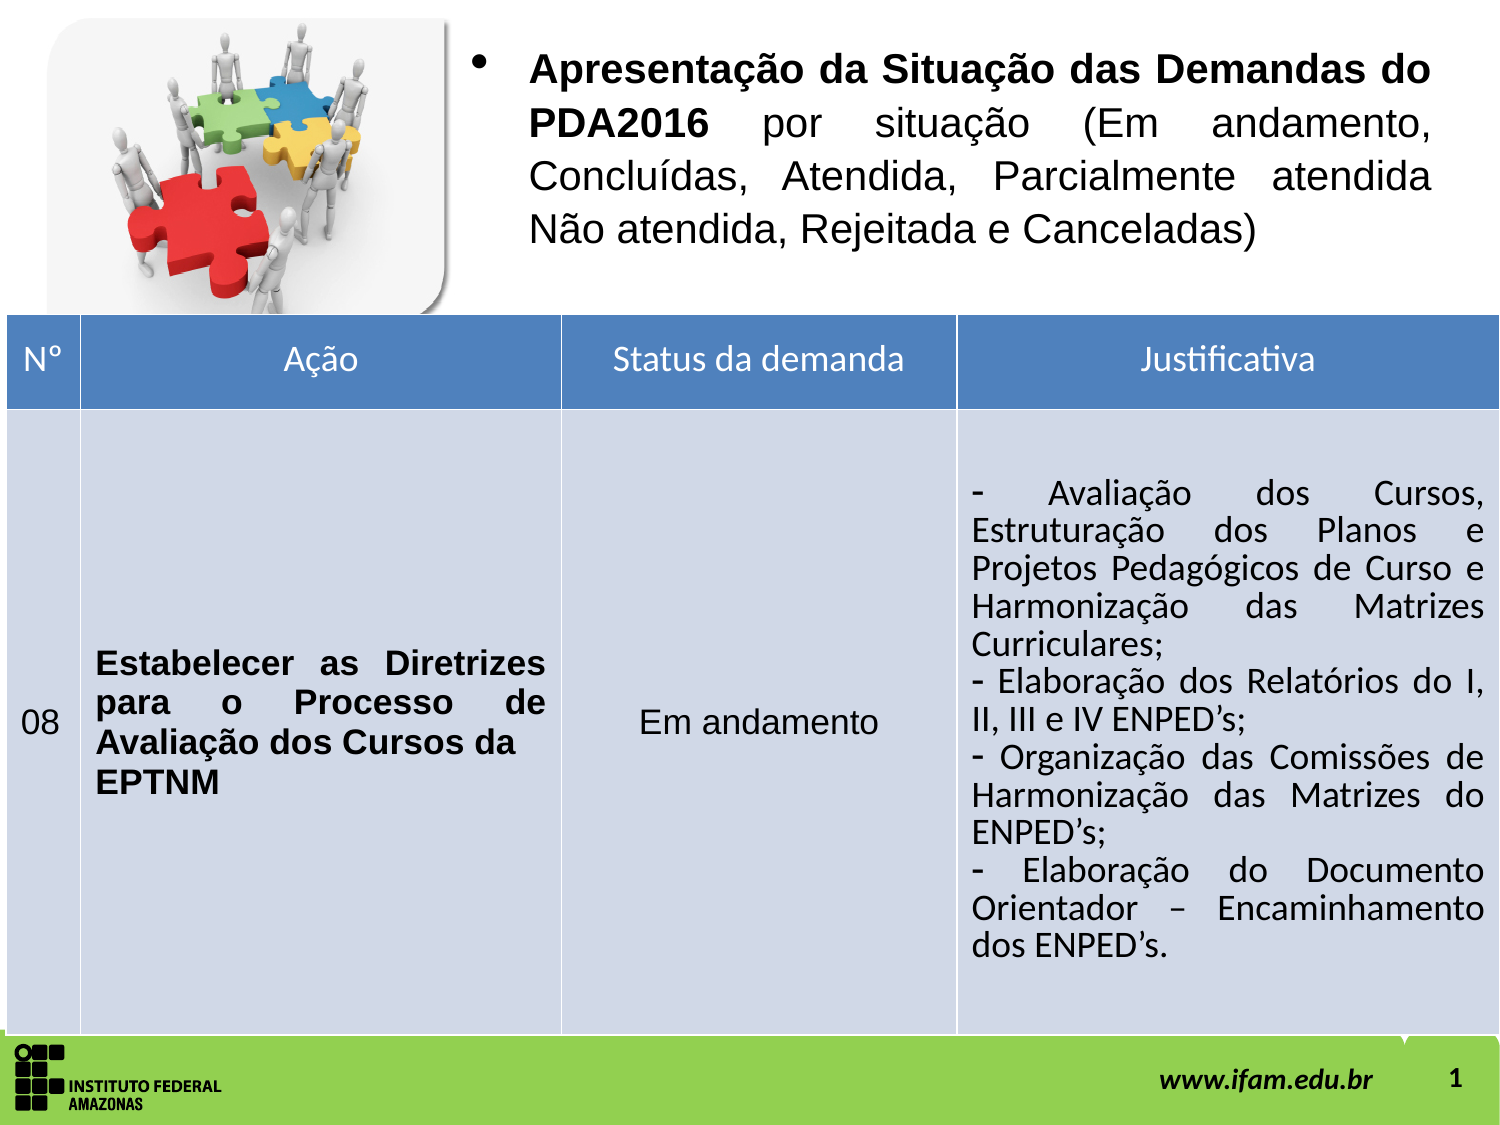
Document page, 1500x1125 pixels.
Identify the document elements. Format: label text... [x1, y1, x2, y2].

table_cell Avaliação dos Cursos, Estruturação dos Planos e Projetos Pedagógicos de Curso e Harmonização das Matrizes Curriculares; Elaboração dos Relatórios do I, II, III e IV ENPED’s; Organização das Comissões de Harmonização das Matrizes do ENPED’s; Elaboração do Documento Orientador – Encaminhamento dos ENPED’s. [958, 410, 1499, 1034]
table_header Status da demanda [562, 315, 956, 409]
table_header Justificativa [958, 315, 1499, 409]
slide_number 1 [1411, 1046, 1500, 1106]
table_header Nº [7, 315, 80, 409]
table_cell Em andamento [562, 410, 956, 1034]
picture [38, 6, 462, 339]
table_cell Estabelecer as Diretrizes para o Processo de Avaliação dos Cursos da EPTNM [81, 410, 561, 1034]
text_box Apresentação da Situação das Demandas do PDA2016 por situação (Em andamento, Concluídas, Atendida, Parcialmente atendida Não atendida, Rejeitada e Canceladas) [466, 30, 1447, 260]
table_header Ação [81, 315, 561, 409]
text_box www.ifam.edu.br [927, 1052, 1388, 1103]
table_cell 08 [7, 410, 80, 1034]
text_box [14, 1043, 222, 1111]
text_box [0, 1029, 1500, 1125]
